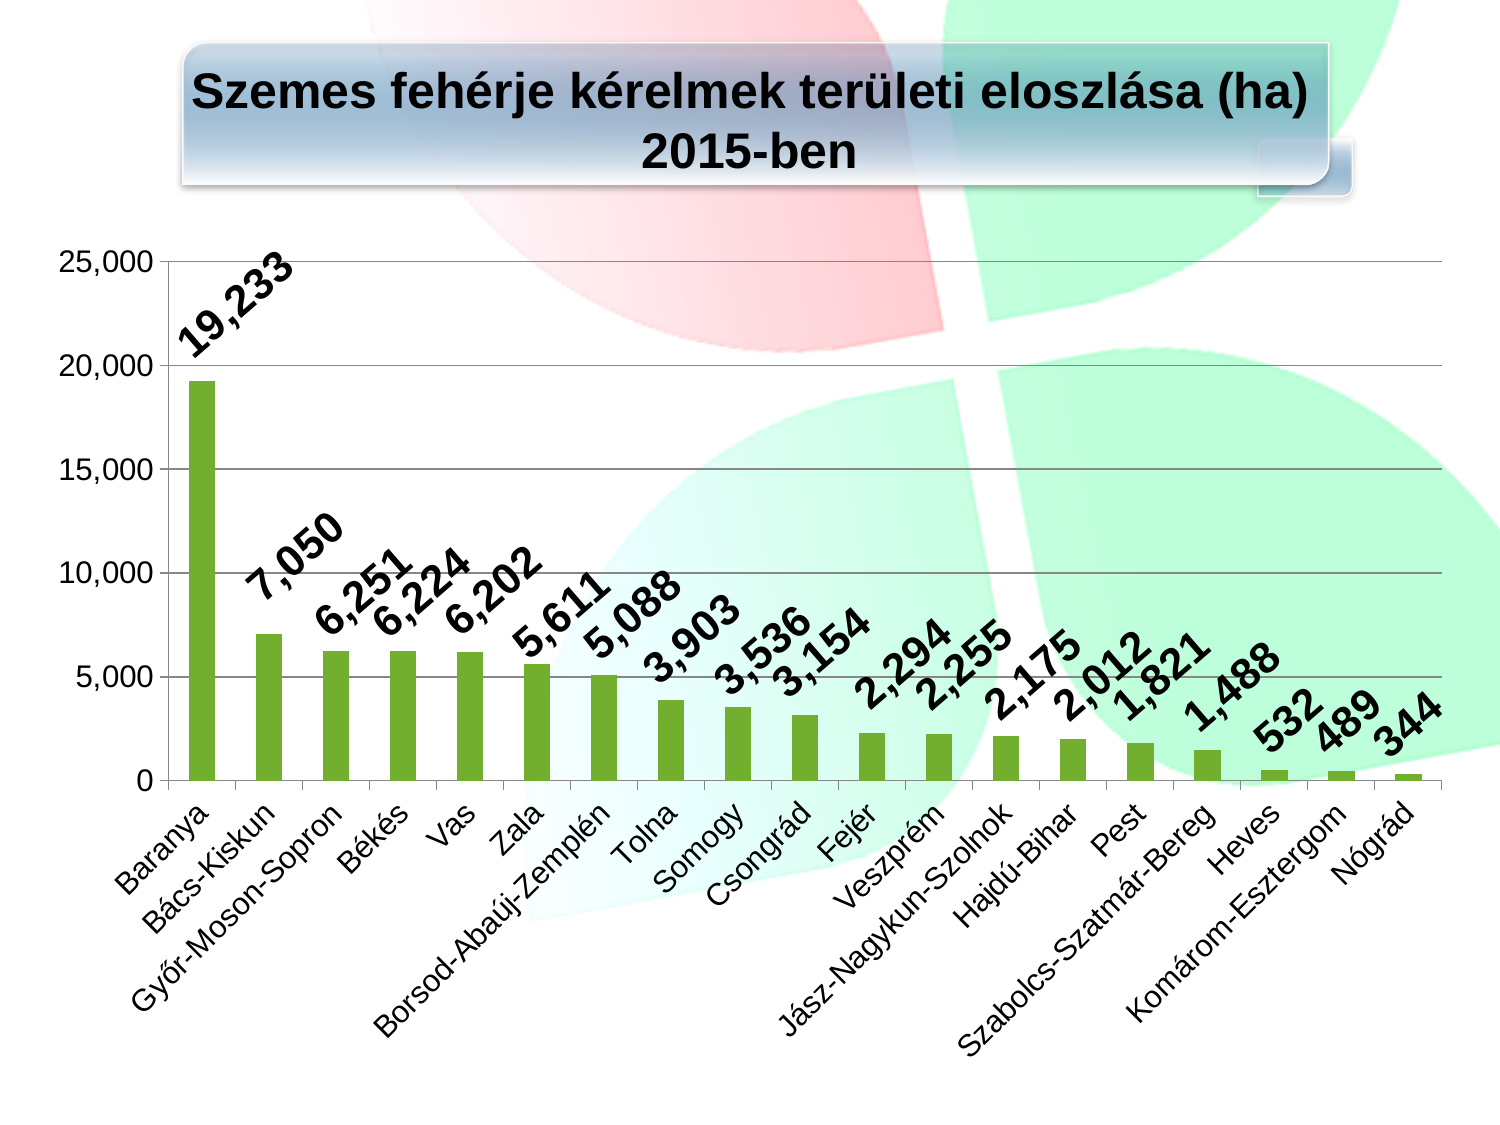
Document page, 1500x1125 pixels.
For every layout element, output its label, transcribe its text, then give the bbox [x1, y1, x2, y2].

title Szemes fehérje kérelmek területi eloszlása (ha) 2015-ben [0, 42, 1500, 195]
chart [29, 227, 1471, 1083]
